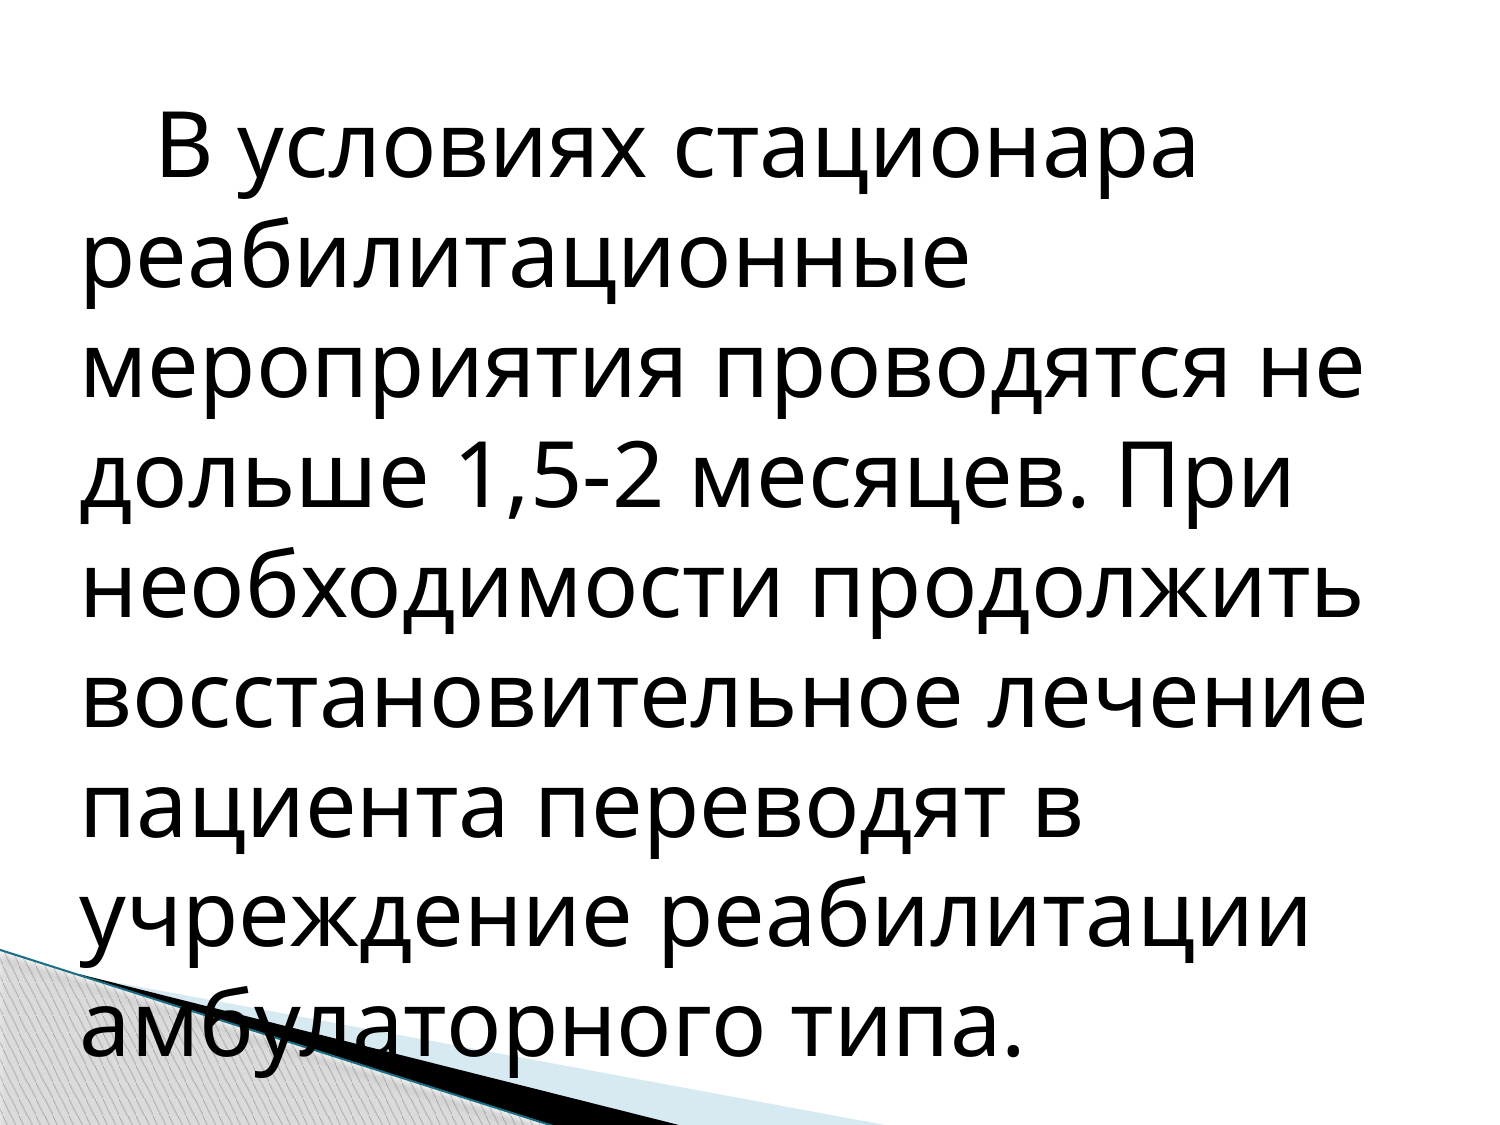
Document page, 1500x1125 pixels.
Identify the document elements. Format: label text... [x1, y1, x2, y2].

list В условиях стационара реабилитационные мероприятия проводятся не дольше 1,5-2 месяцев. При необходимости продолжить восстановительное лечение пациента переводят в учреждение реабилитации амбулаторного типа. [64, 78, 1439, 951]
